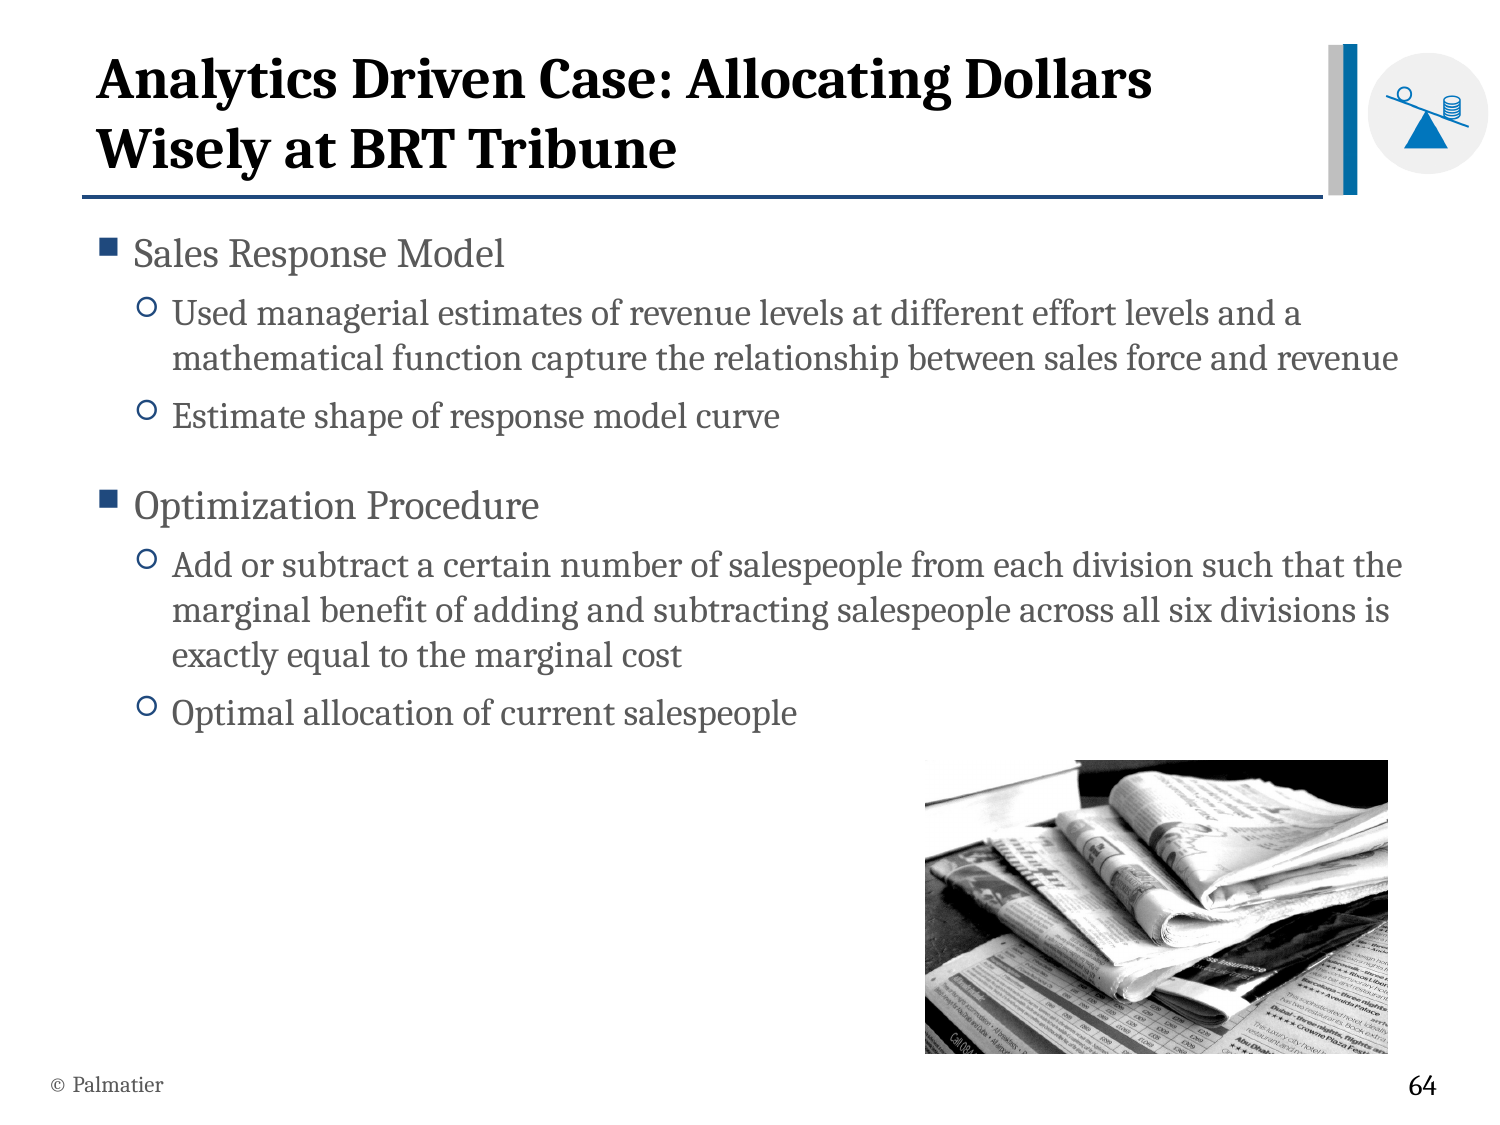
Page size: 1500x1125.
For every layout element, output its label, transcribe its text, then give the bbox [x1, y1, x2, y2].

title Analytics Driven Case: Allocating Dollars Wisely at BRT Tribune [81, 32, 1322, 165]
picture [1350, 35, 1500, 189]
slide_number 64 [1361, 1053, 1453, 1114]
footer © Palmatier [33, 1053, 1038, 1114]
picture [924, 760, 1389, 1055]
list Sales Response Model Used managerial estimates of revenue levels at different effort levels and a mathematical function capture the relationship between sales force and revenue Estimate shape of response model curve Optimization Procedure Add or subtract a certain number of salespeople from each division such that the marginal benefit of adding and subtracting salespeople across all six divisions is exactly equal to the marginal cost Optimal allocation of current salespeople [81, 218, 1453, 1031]
